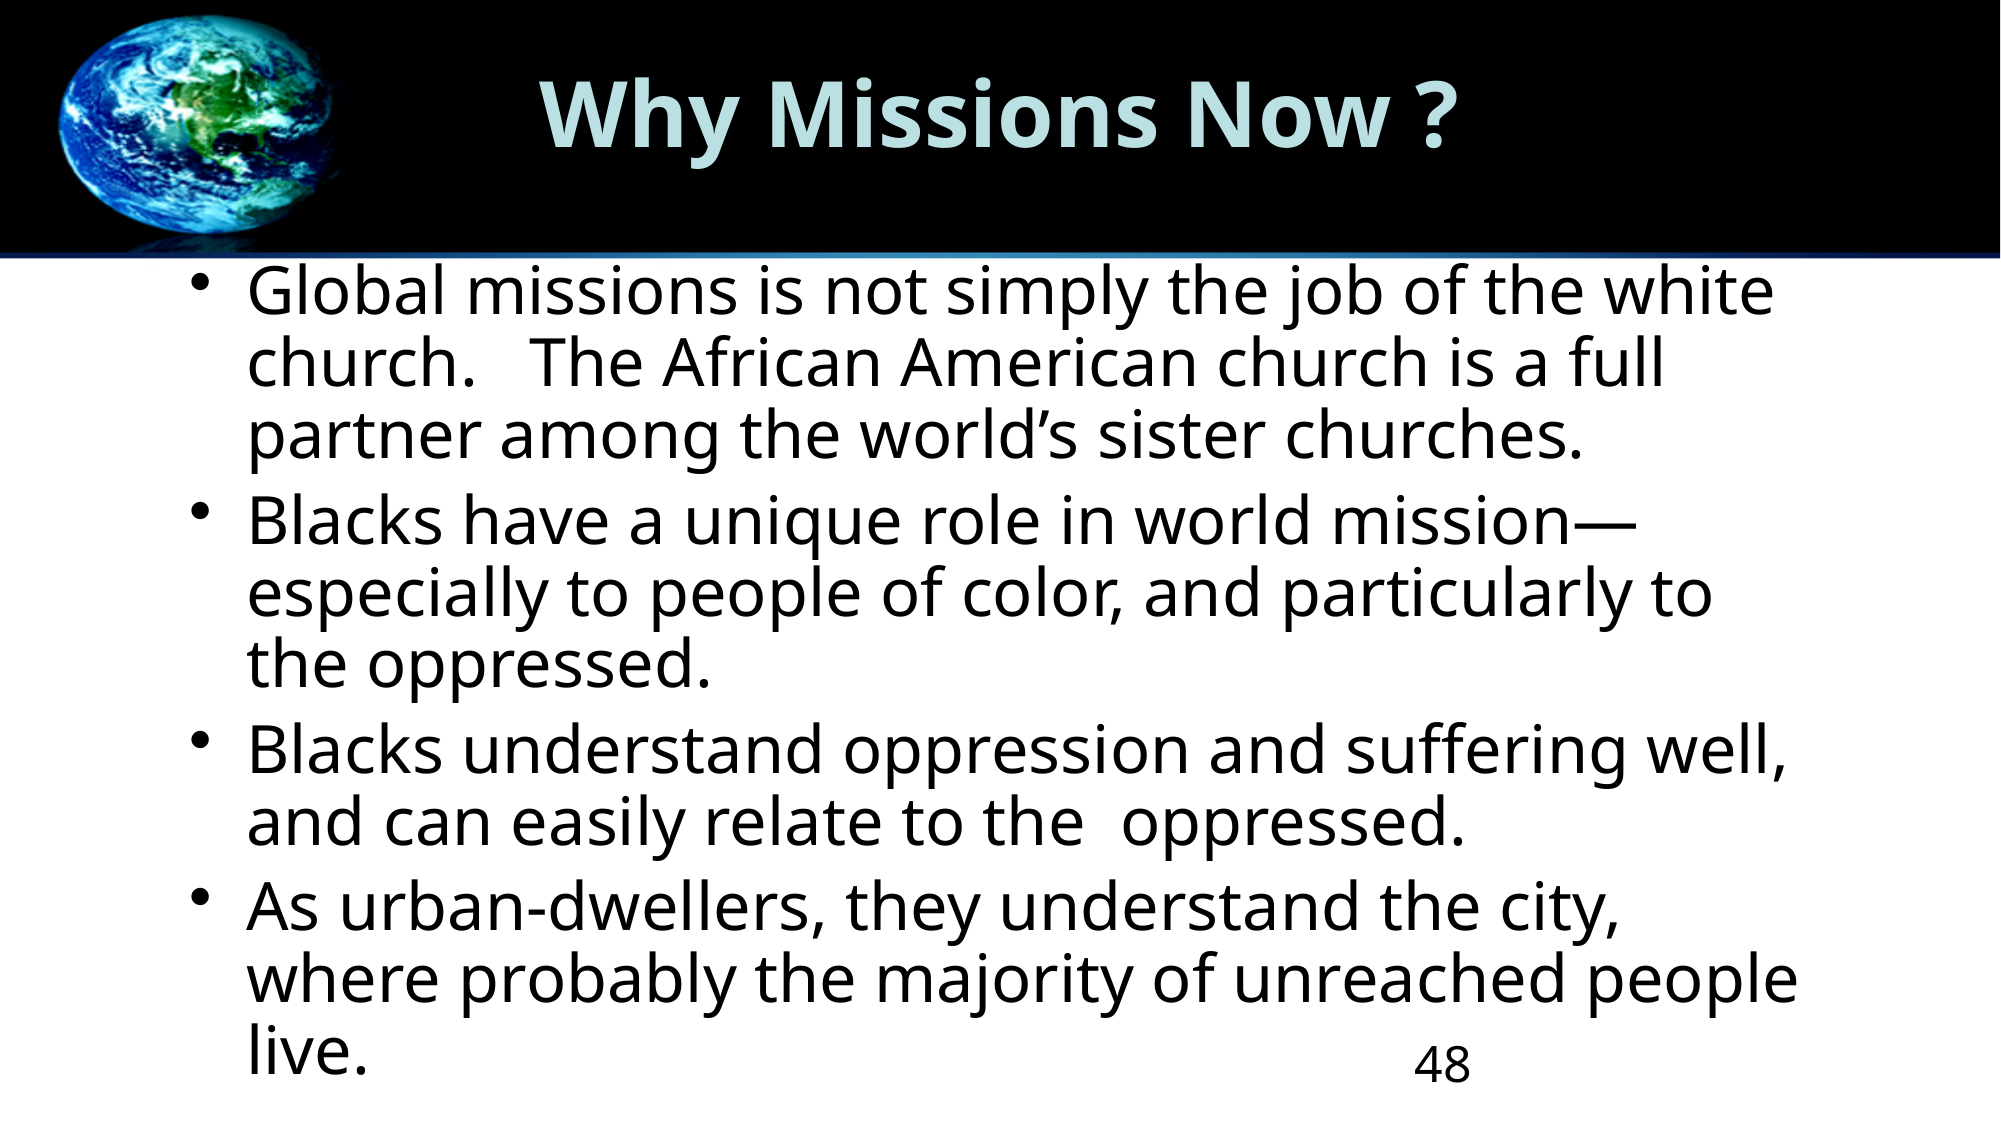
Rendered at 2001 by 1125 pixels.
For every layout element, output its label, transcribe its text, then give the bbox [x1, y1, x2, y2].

list Global missions is not simply the job of the white church. The African American church is a full partner among the world’s sister churches. Blacks have a unique role in world mission—especially to people of color, and particularly to the oppressed. Blacks understand oppression and suffering well, and can easily relate to the oppressed. As urban-dwellers, they understand the city, where probably the majority of unreached people live. [174, 249, 1825, 1125]
picture [0, 0, 2001, 1125]
title Why Missions Now ? [324, 45, 1675, 175]
slide_number 48 [1400, 1025, 1750, 1100]
